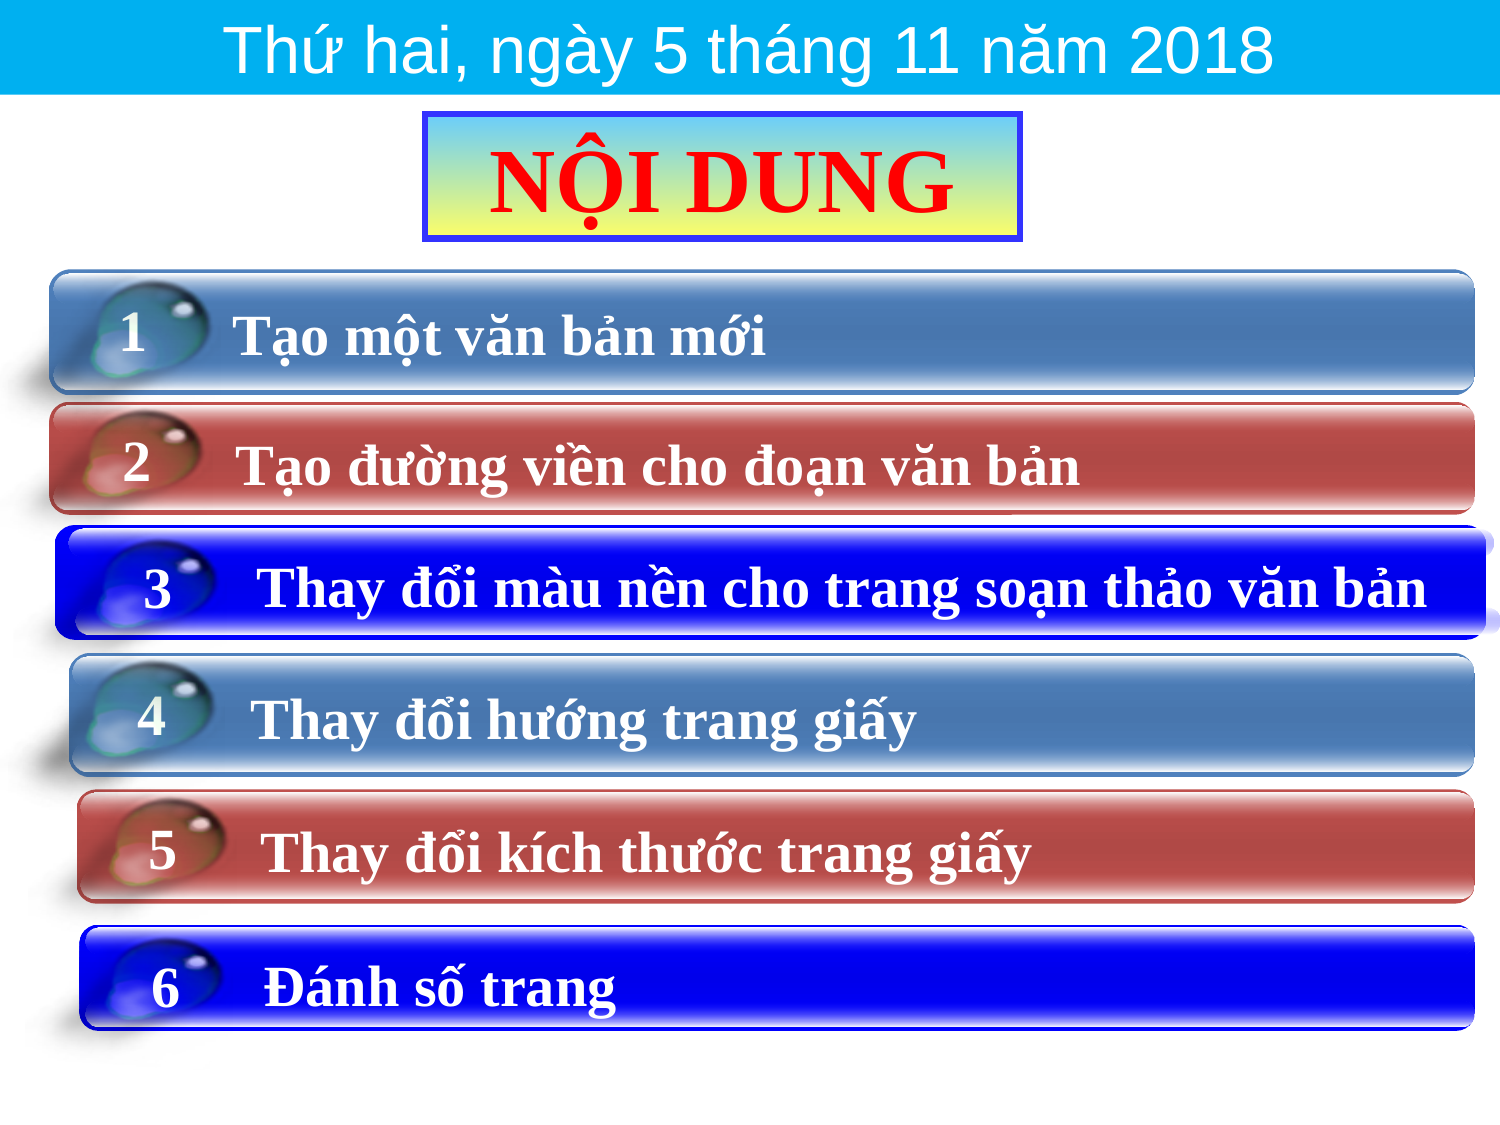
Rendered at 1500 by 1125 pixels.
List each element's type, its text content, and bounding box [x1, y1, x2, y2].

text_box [27, 833, 1476, 924]
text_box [0, 649, 1476, 826]
text_box NỘI DUNG [425, 113, 1021, 239]
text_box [13, 524, 1500, 688]
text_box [0, 268, 1476, 444]
text_box Thứ hai, ngày 5 tháng 11 năm 2018 [0, 0, 1500, 95]
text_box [0, 450, 1476, 577]
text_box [24, 924, 1476, 1076]
